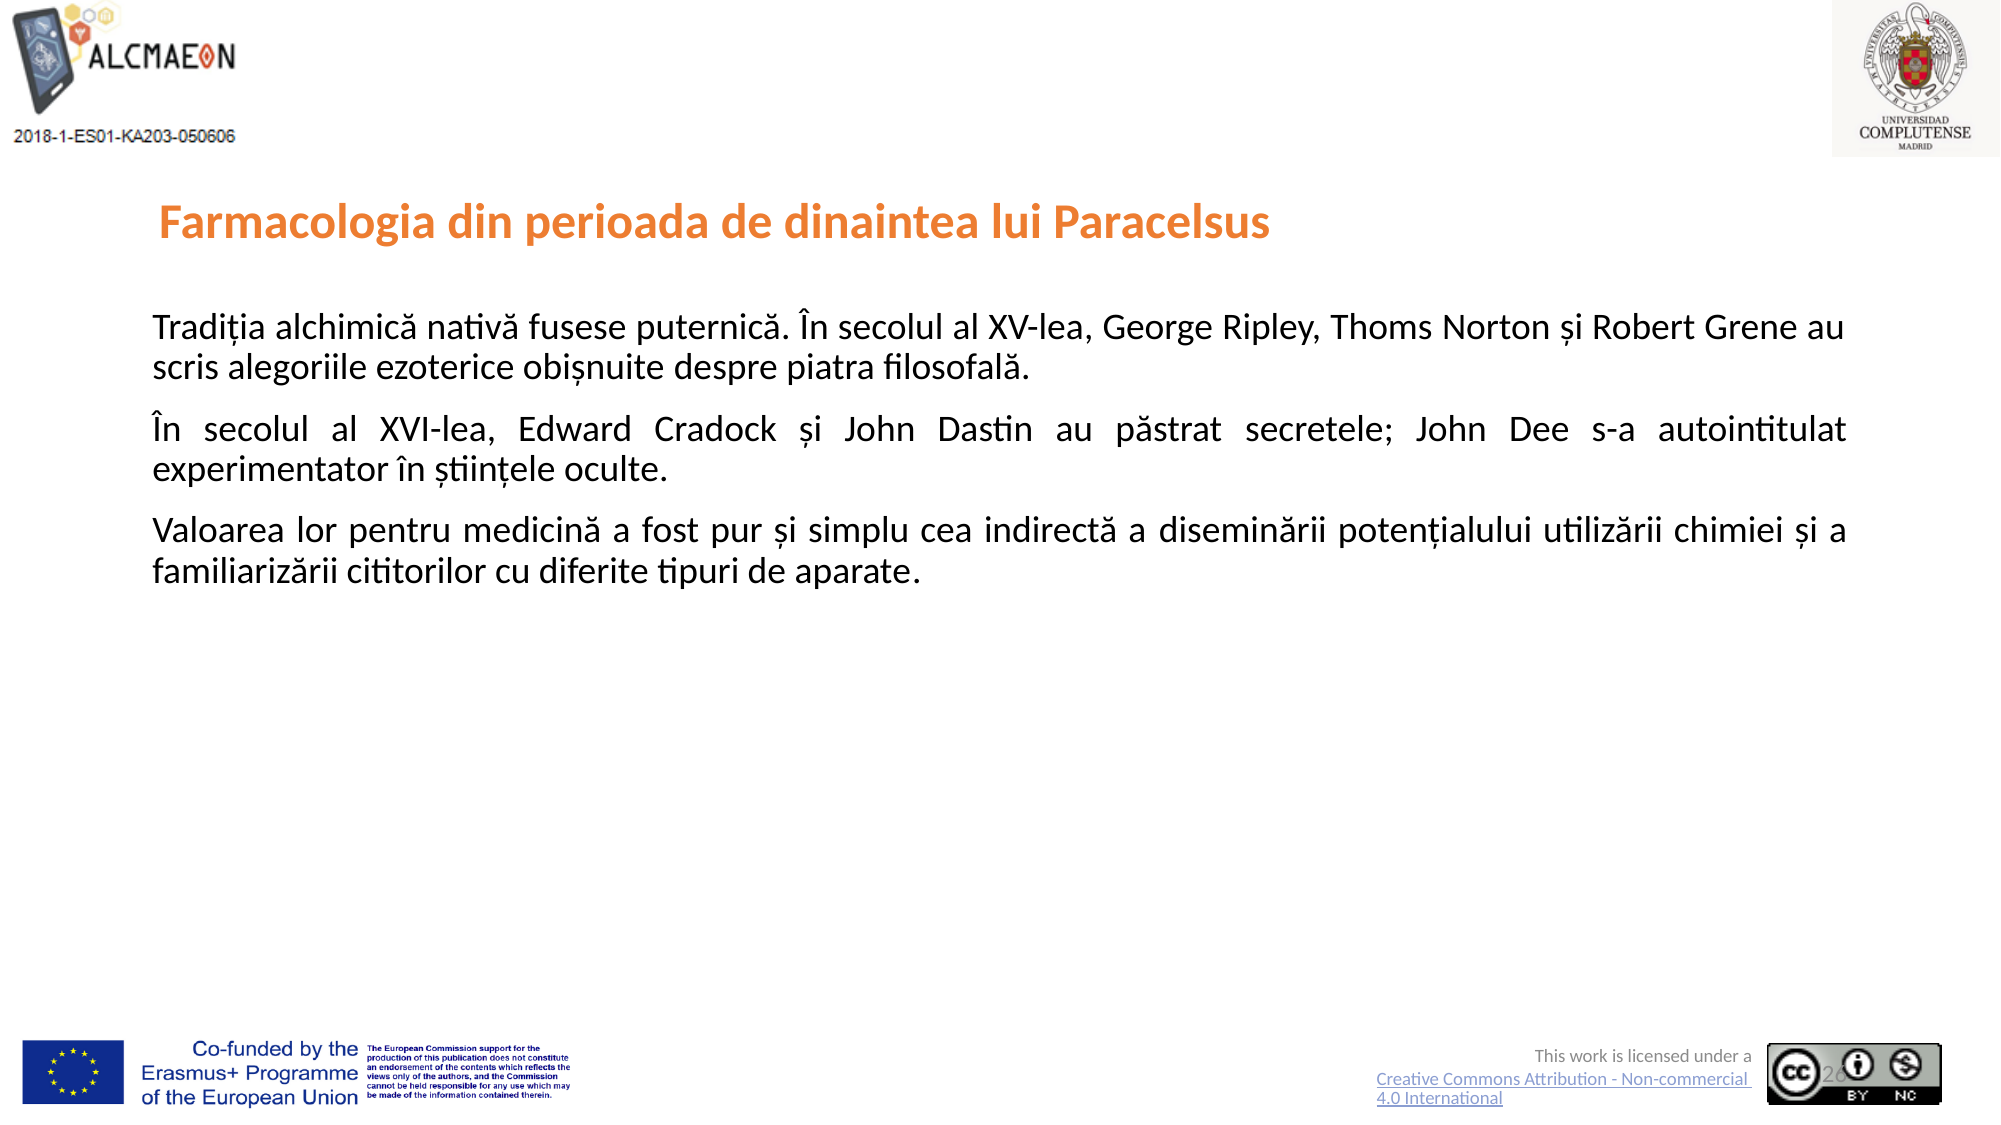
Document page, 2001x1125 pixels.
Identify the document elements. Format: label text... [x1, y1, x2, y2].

slide_number 26 [1412, 1042, 1863, 1103]
picture [1767, 1043, 1942, 1105]
title Farmacologia din perioada de dinaintea lui Paracelsus [144, 113, 1870, 332]
picture [18, 1035, 577, 1109]
picture [1832, 0, 2000, 157]
picture [0, 0, 248, 157]
list Tradiția alchimică nativă fusese puternică. În secolul al XV-lea, George Ripley, Thoms Norton și Robert Grene au scris alegoriile ezoterice obișnuite despre piatra filosofală. În secolul al XVI-lea, Edward Cradock și John Dastin au păstrat secretele; John Dee s-a autointitulat experimentator în științele oculte. Valoarea lor pentru medicină a fost pur și simplu cea indirectă a diseminării potențialului utilizării chimiei și a familiarizării cititorilor cu diferite tipuri de aparate. [137, 299, 1863, 1014]
